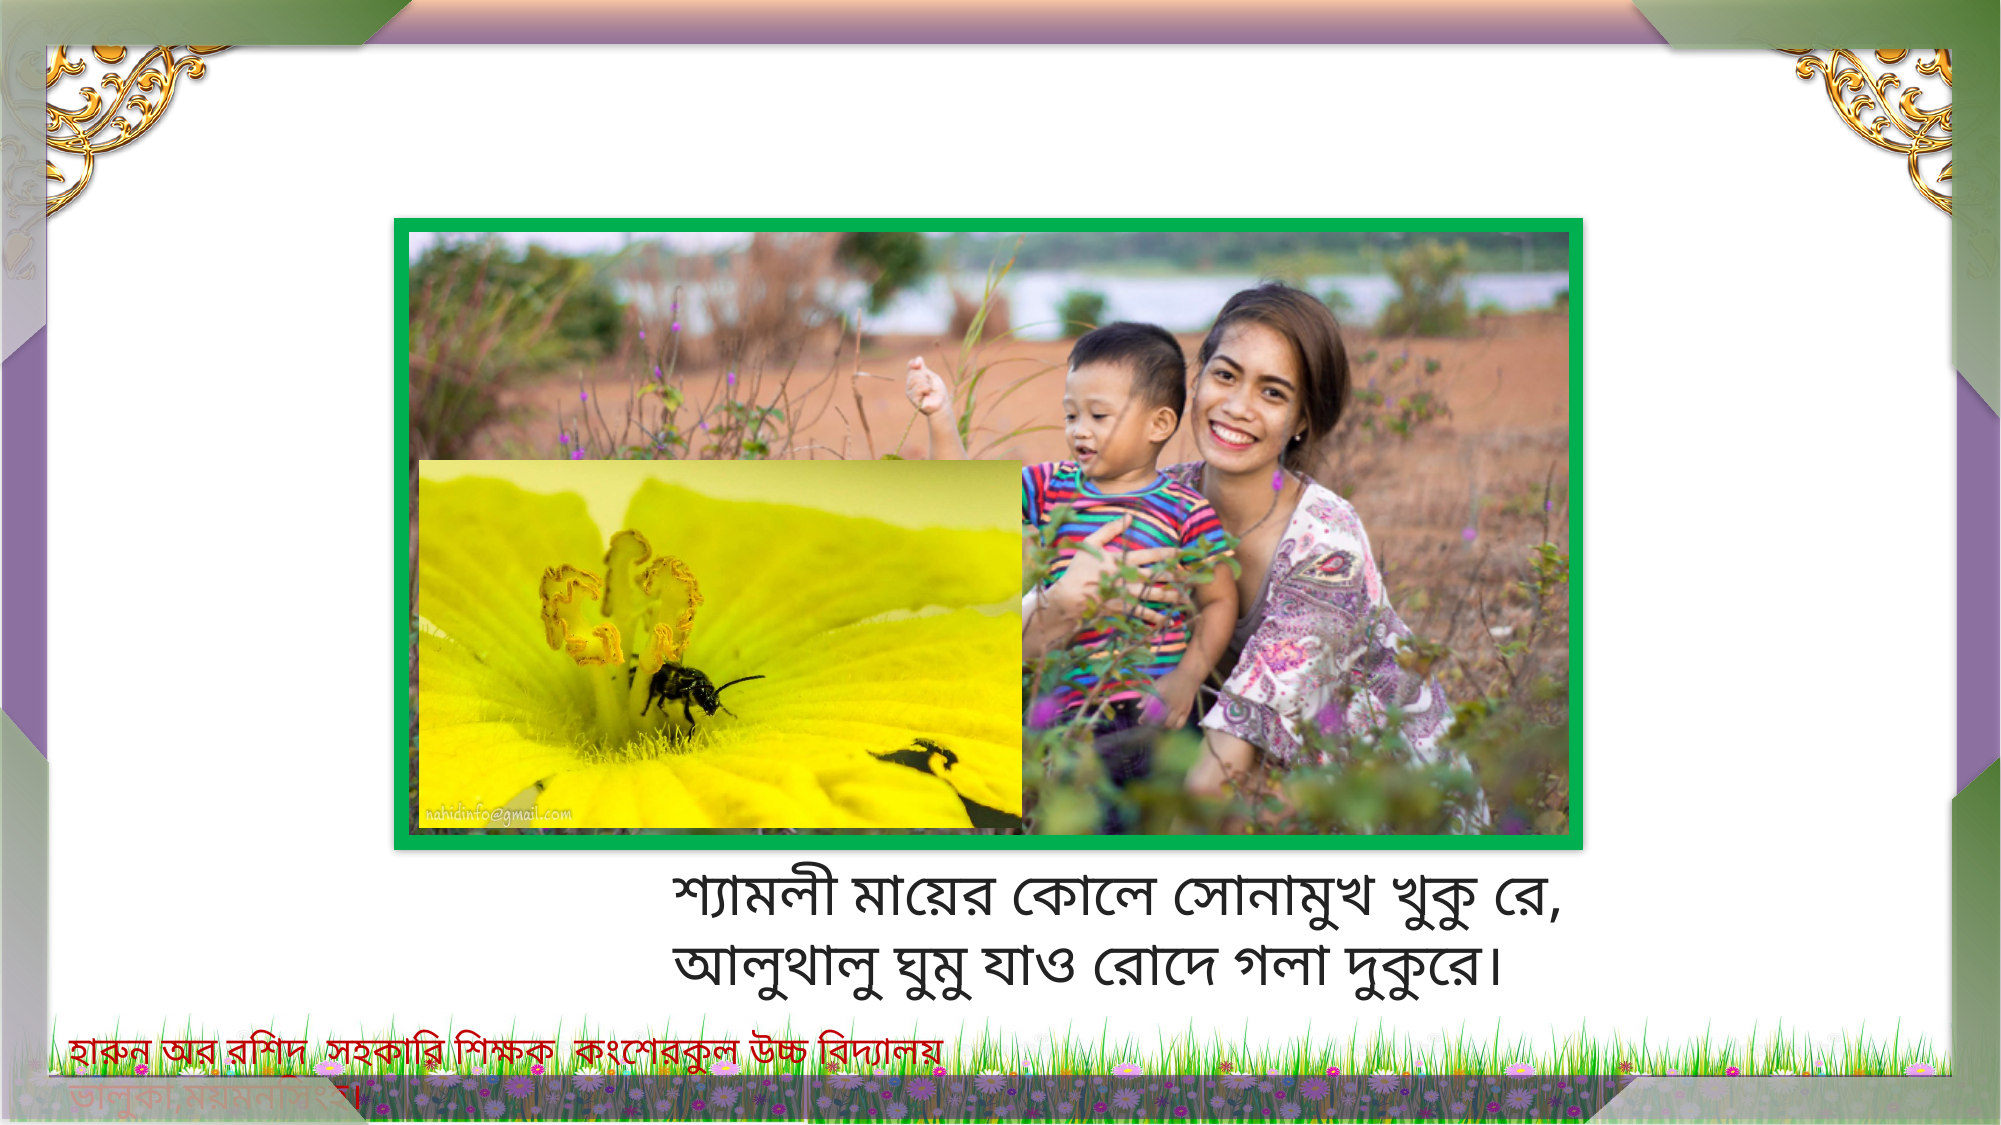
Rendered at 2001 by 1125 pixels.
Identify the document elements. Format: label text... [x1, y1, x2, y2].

picture [49, 1013, 805, 1075]
picture [365, 1119, 805, 1123]
picture [48, 46, 290, 280]
picture [793, 1048, 803, 1060]
text_box শ্যামলী মায়ের কোলে সোনামুখ খুকু রে, আলুথালু ঘুমু যাও রোদে গলা দুকুরে। [658, 849, 1653, 1005]
picture [782, 1048, 791, 1057]
picture [1710, 49, 1952, 280]
picture [408, 232, 1569, 836]
picture [806, 1016, 1952, 1075]
picture [806, 1119, 1589, 1125]
picture [794, 1043, 805, 1049]
